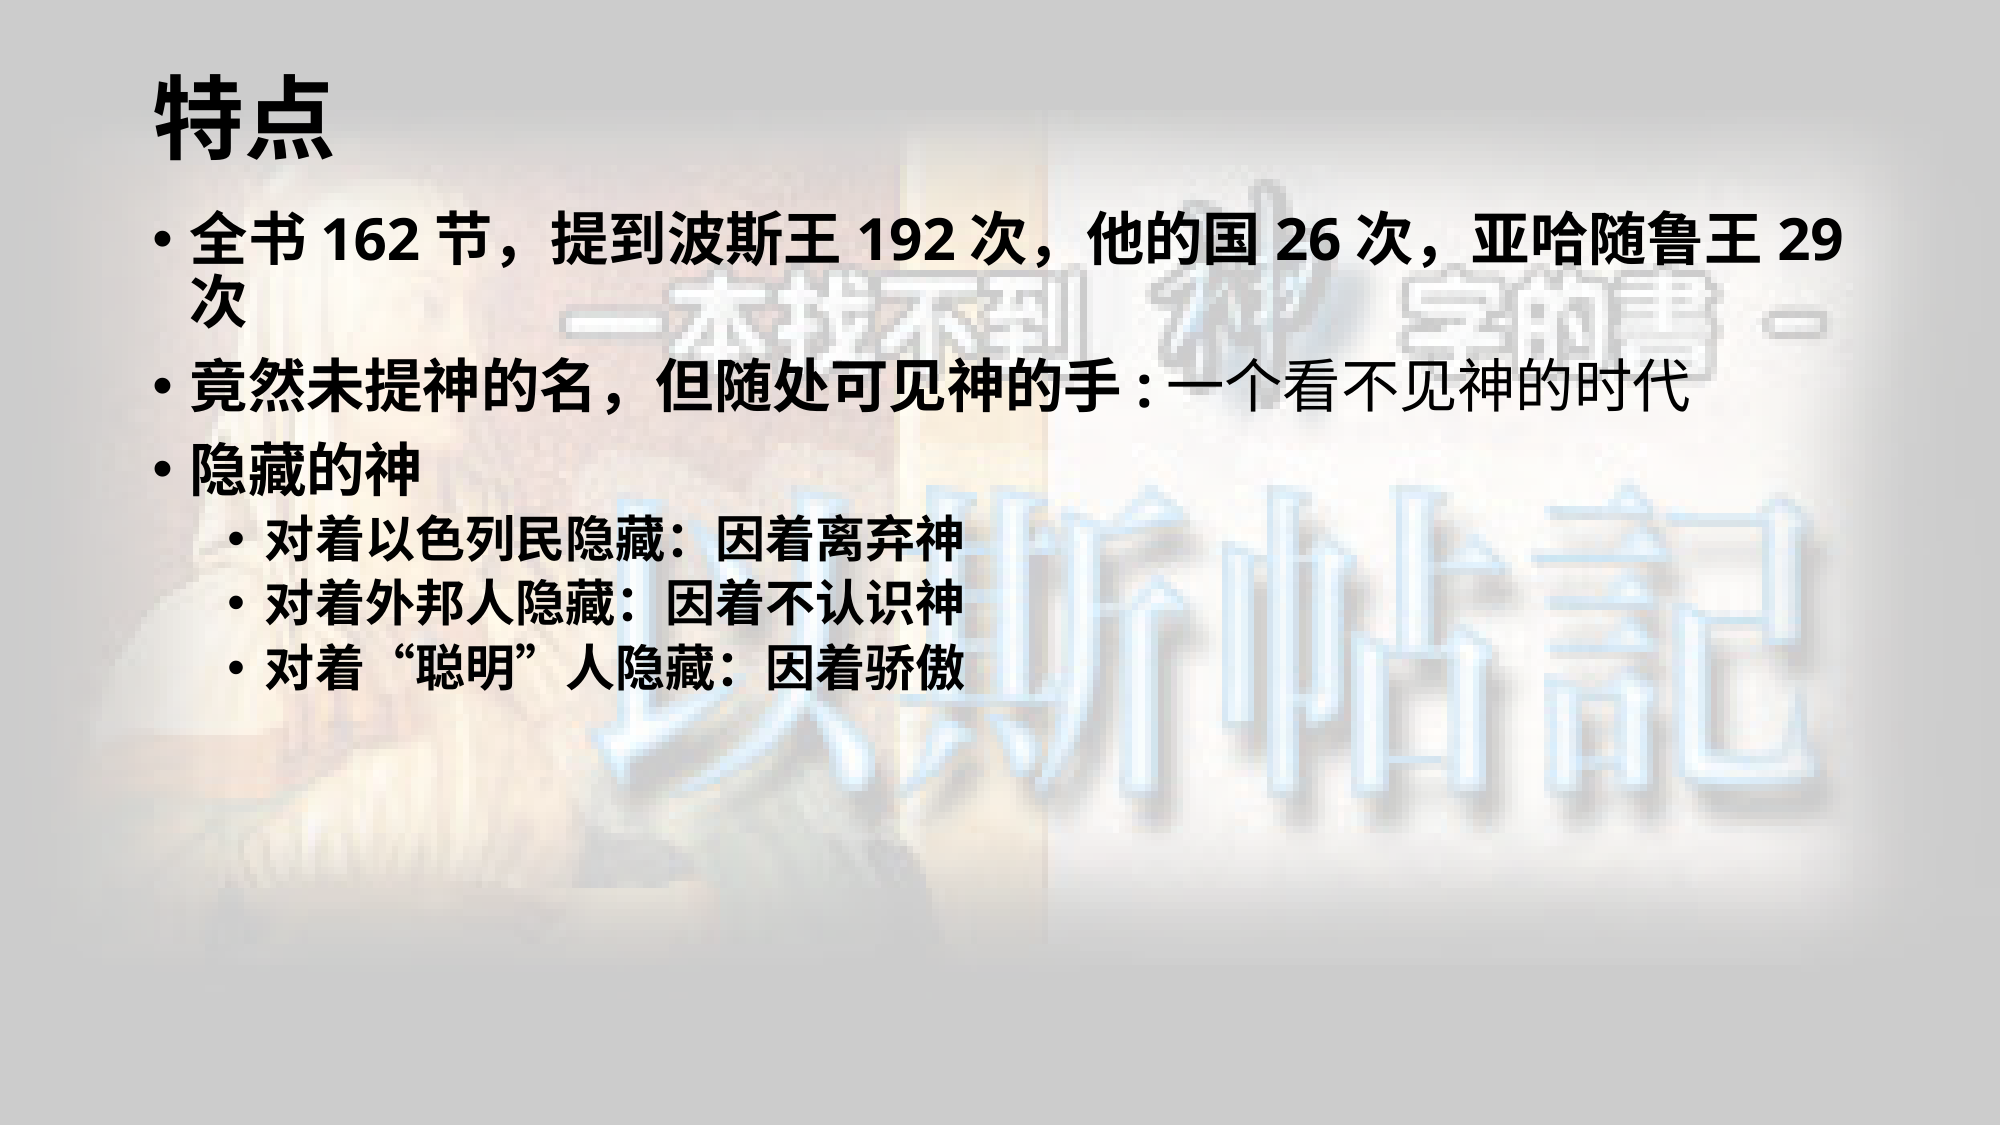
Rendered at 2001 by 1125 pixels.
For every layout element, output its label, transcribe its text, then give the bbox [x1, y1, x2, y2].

title 特点 [137, 59, 1863, 186]
list 全书162节，提到波斯王192次，他的国26次，亚哈随鲁王29次 竟然未提神的名，但随处可见神的手:一个看不见神的时代 隐藏的神 对着以色列民隐藏：因着离弃神 对着外邦人隐藏：因着不认识神 对着“聪明”人隐藏：因着骄傲 [137, 202, 1863, 1014]
